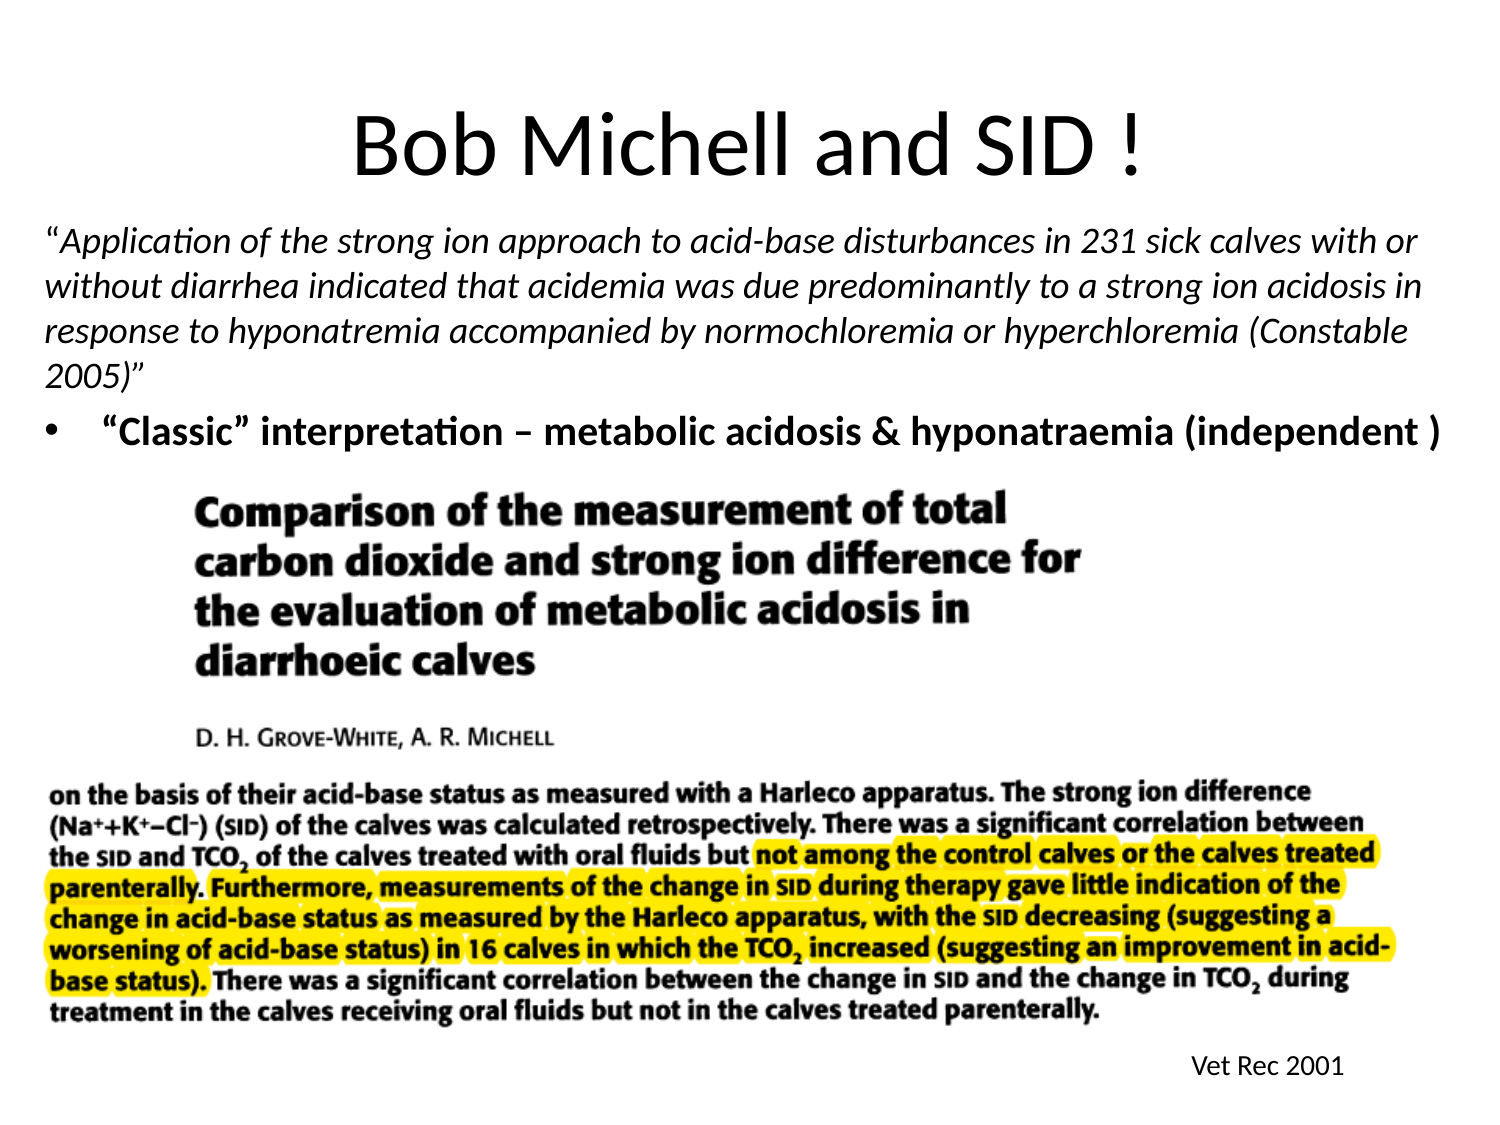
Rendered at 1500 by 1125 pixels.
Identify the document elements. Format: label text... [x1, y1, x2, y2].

list “Application of the strong ion approach to acid-base disturbances in 231 sick calves with or without diarrhea indicated that acidemia was due predominantly to a strong ion acidosis in response to hyponatremia accompanied by normochloremia or hyperchloremia (Constable 2005)” “Classic” interpretation – metabolic acidosis & hyponatraemia (independent ) [29, 208, 1483, 951]
title Bob Michell and SID ! [75, 45, 1425, 208]
picture [159, 467, 1118, 761]
picture [40, 774, 1419, 1040]
text_box Vet Rec 2001 [1176, 1048, 1360, 1089]
